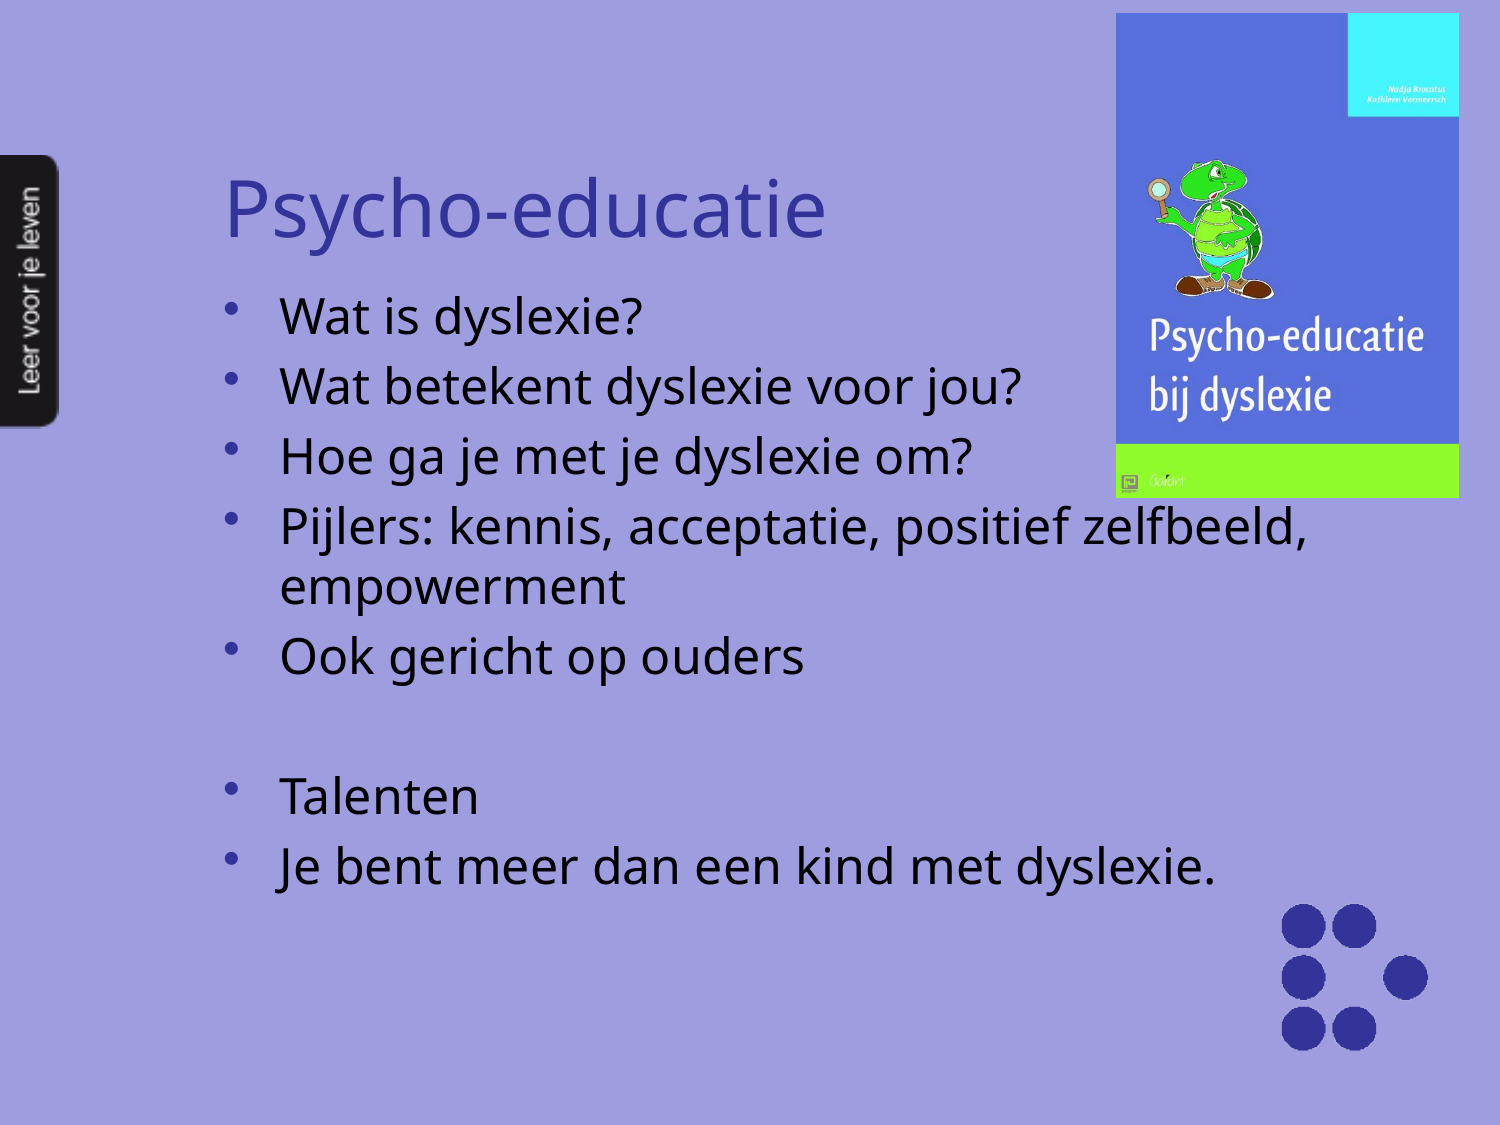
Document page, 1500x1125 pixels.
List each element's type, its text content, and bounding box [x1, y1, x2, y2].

picture [1116, 13, 1459, 498]
list Wat is dyslexie? Wat betekent dyslexie voor jou? Hoe ga je met je dyslexie om? Pijlers: kennis, acceptatie, positief zelfbeeld, empowerment Ook gericht op ouders Talenten Je bent meer dan een kind met dyslexie. [208, 276, 1376, 1047]
title Psycho-educatie [208, 155, 1116, 256]
picture [0, 155, 59, 429]
picture [1237, 853, 1467, 1103]
